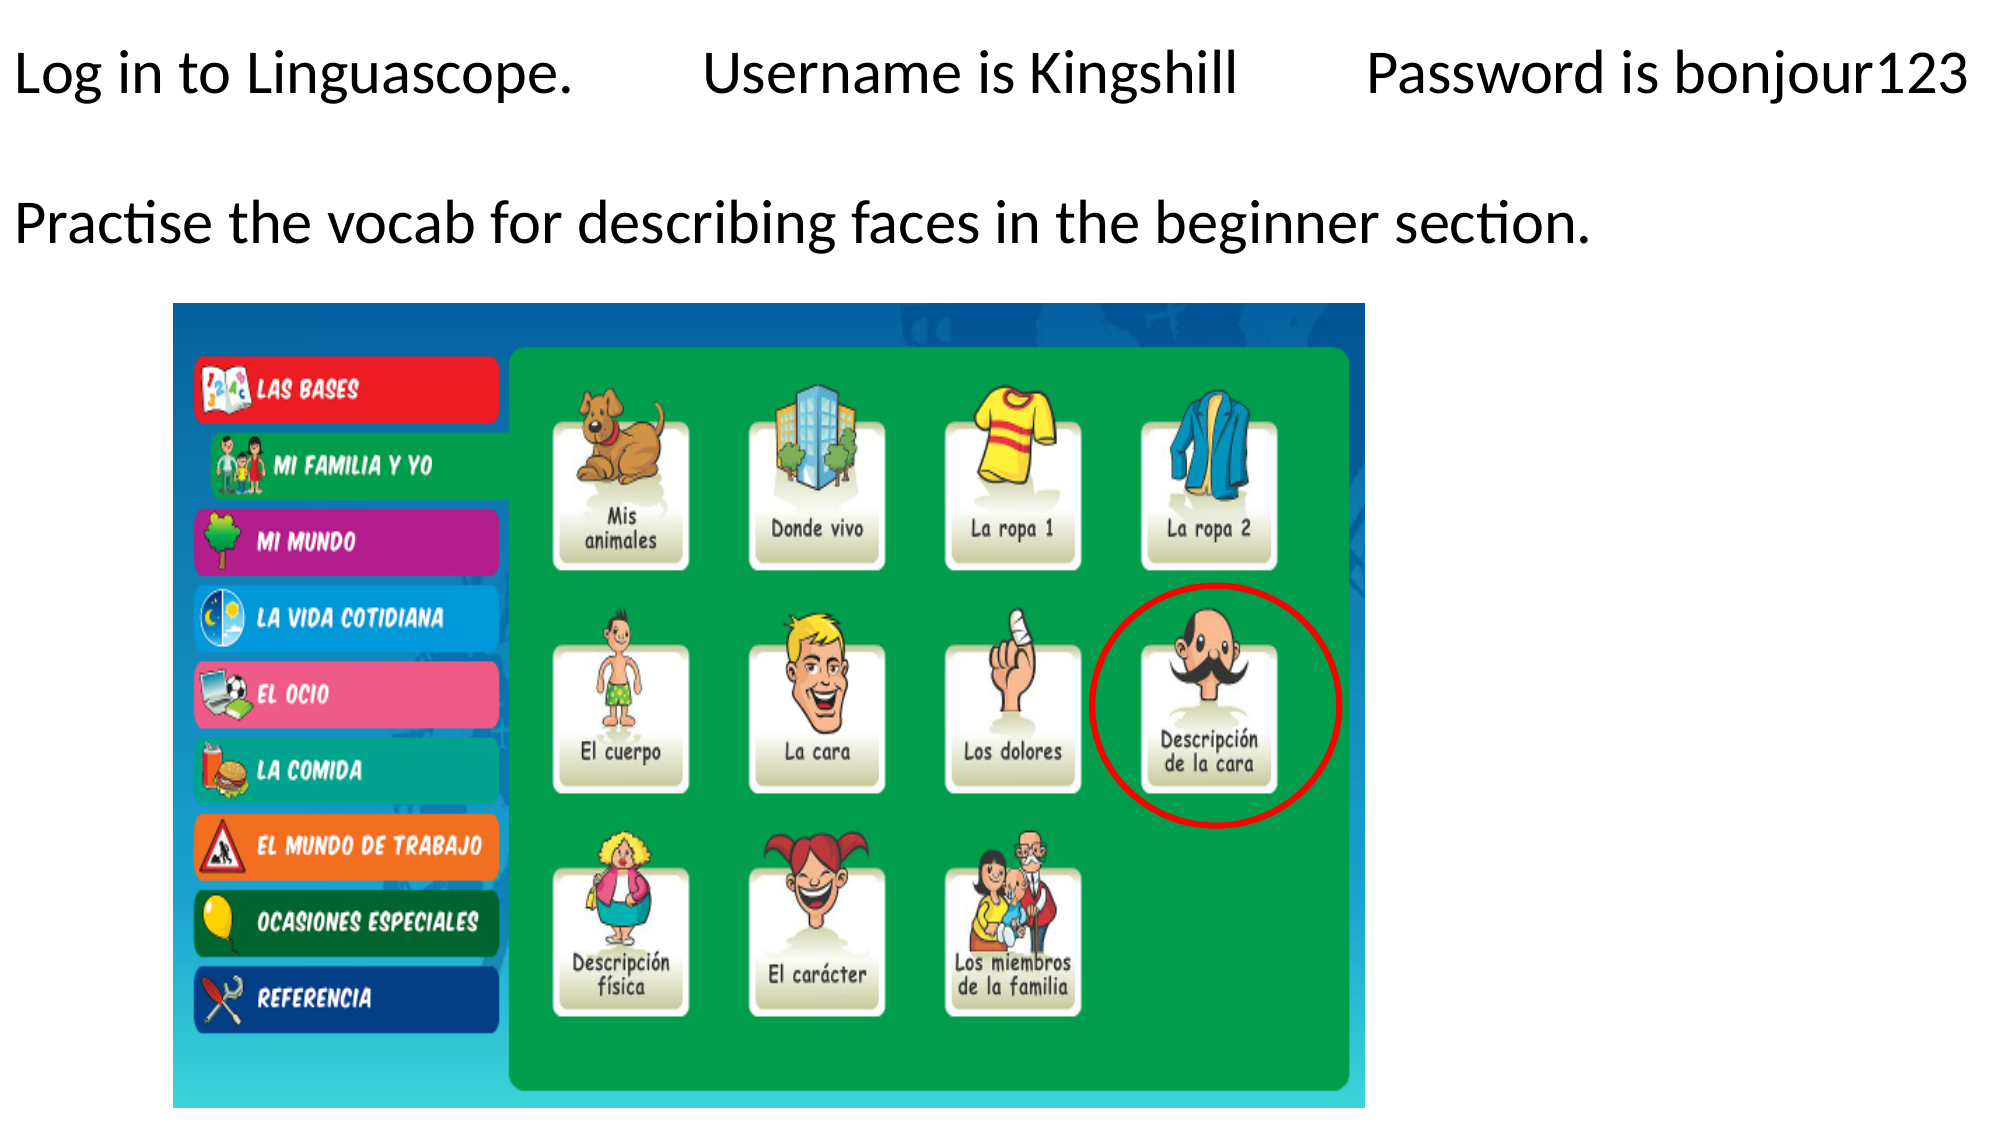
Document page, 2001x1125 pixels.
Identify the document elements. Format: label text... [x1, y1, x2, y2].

picture [321, 608, 332, 627]
picture [502, 684, 507, 723]
picture [341, 608, 365, 628]
text_box Log in to Linguascope. Username is Kingshill Password is bonjour123 Practise the vocab for describing faces in the beginner section. [0, 24, 2000, 264]
picture [405, 608, 443, 628]
picture [367, 608, 405, 628]
picture [200, 589, 245, 646]
picture [288, 608, 319, 628]
picture [173, 303, 1365, 1109]
picture [257, 608, 279, 628]
